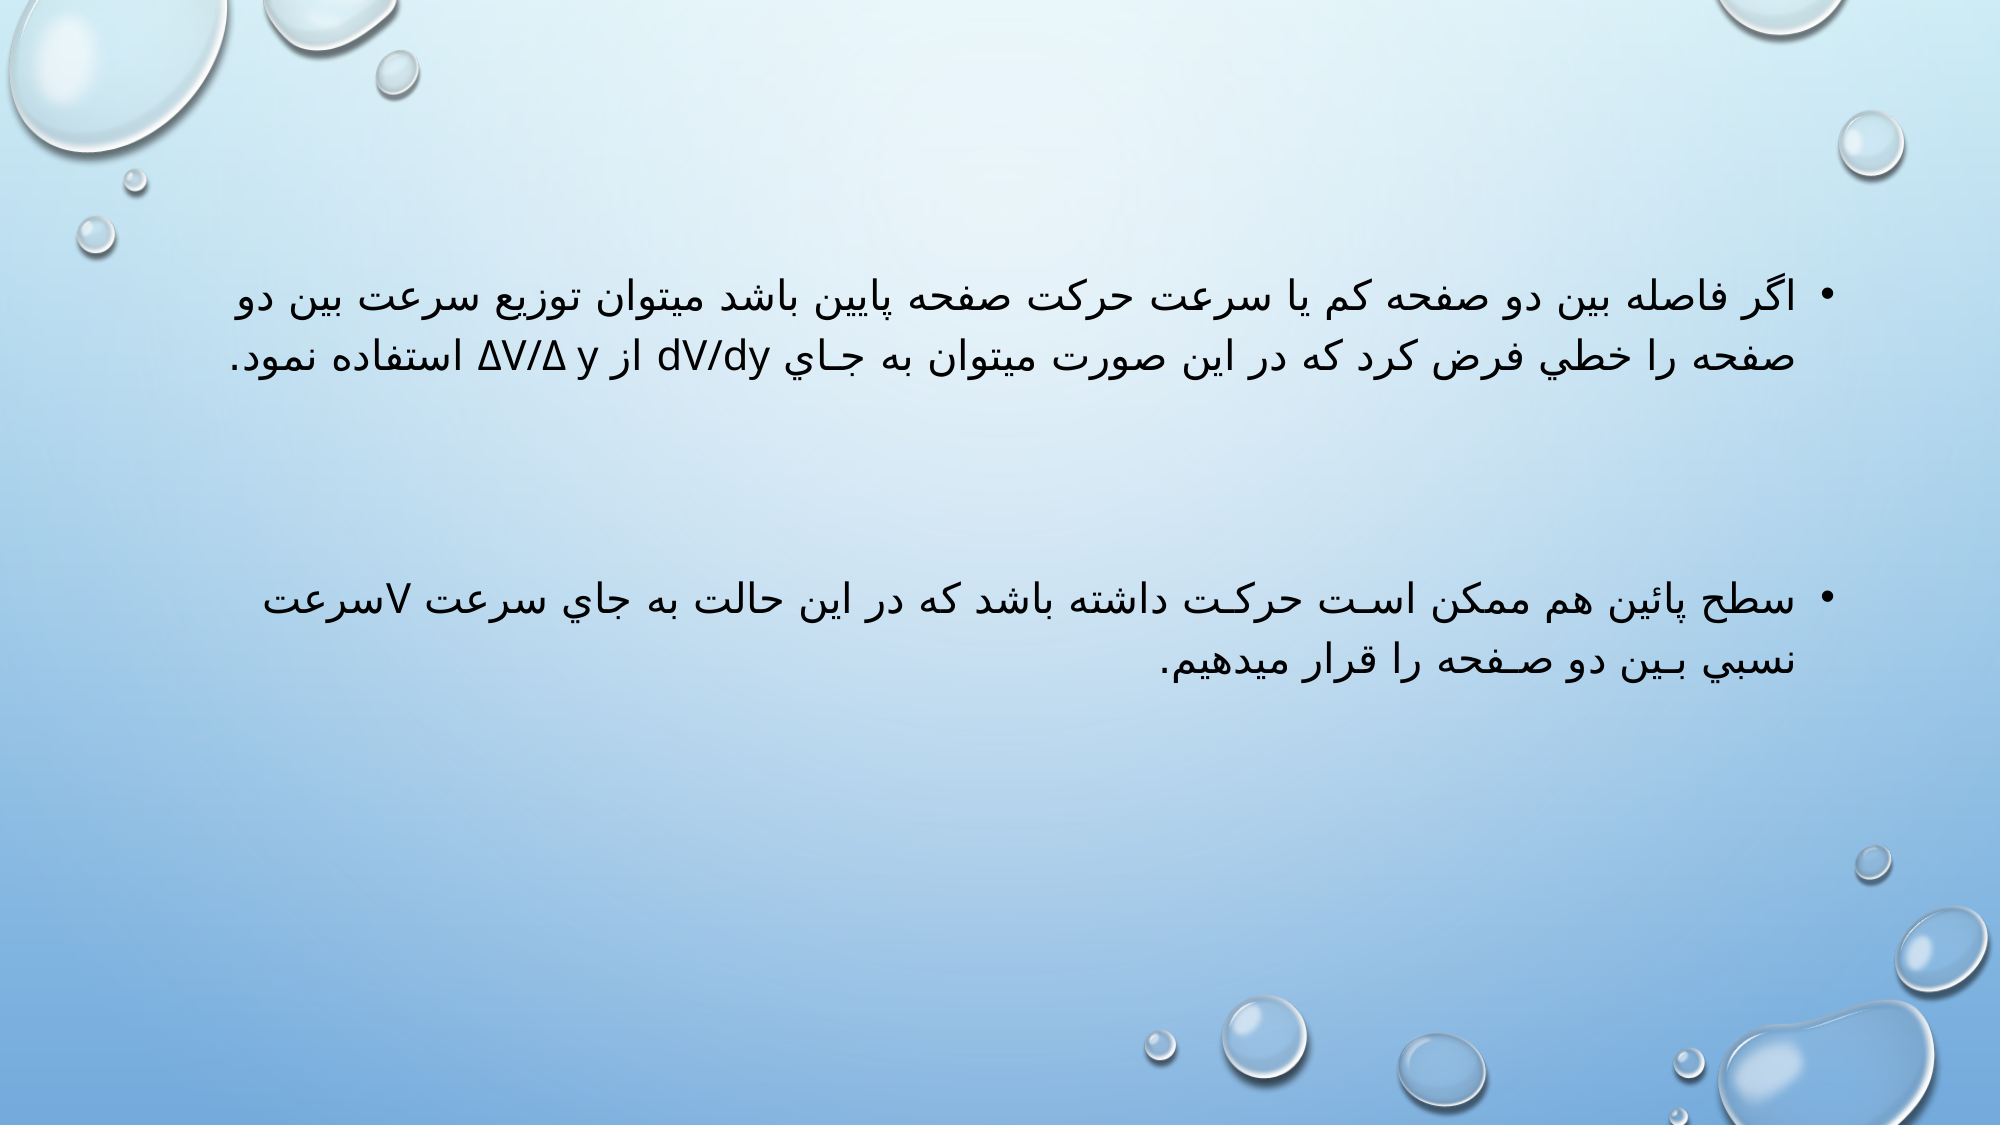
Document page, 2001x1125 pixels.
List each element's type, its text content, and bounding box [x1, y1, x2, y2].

picture [0, 0, 2000, 1125]
list اگر فاصله بين دو صفحه كم يا سرعت حركت صفحه پايين باشد ميتوان توزيع سرعت بين دو صفحه را خطي فرض كرد كه در اين صورت ميتوان به جـاي dV/dy از ΔV/Δ y استفاده نمود. سطح پائين هم ممكن اسـت حركـت داشته باشد كه در اين حالت به جاي سرعت Vسرعت نسبي بـين دو صـفحه را قرار ميدهيم. [149, 99, 1850, 977]
